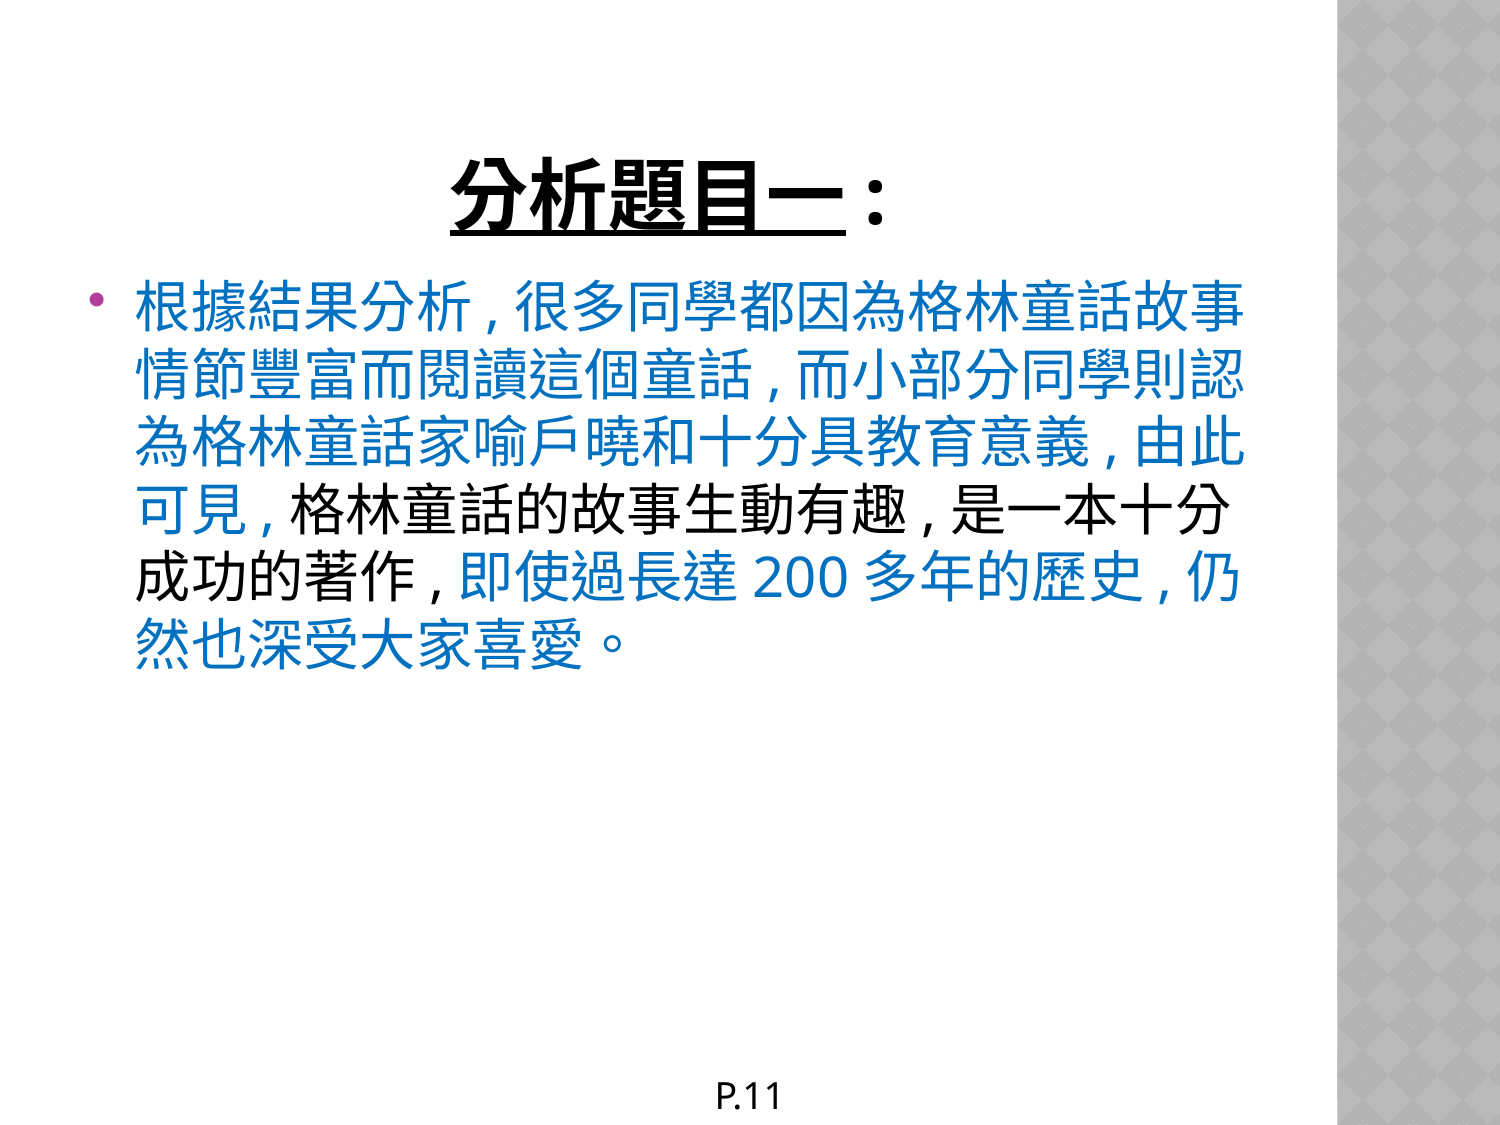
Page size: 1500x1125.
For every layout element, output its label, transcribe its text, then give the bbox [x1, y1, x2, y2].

list 根據結果分析,很多同學都因為格林童話故事情節豐富而閱讀這個童話,而小部分同學則認為格林童話家喻戶曉和十分具教育意義,由此可見,格林童話的故事生動有趣,是一本十分成功的著作,即使過長達200多年的歷史,仍然也深受大家喜愛。 [75, 264, 1263, 1059]
title 分析題目一: [75, 52, 1263, 240]
text_box P.11 [0, 1064, 1500, 1125]
